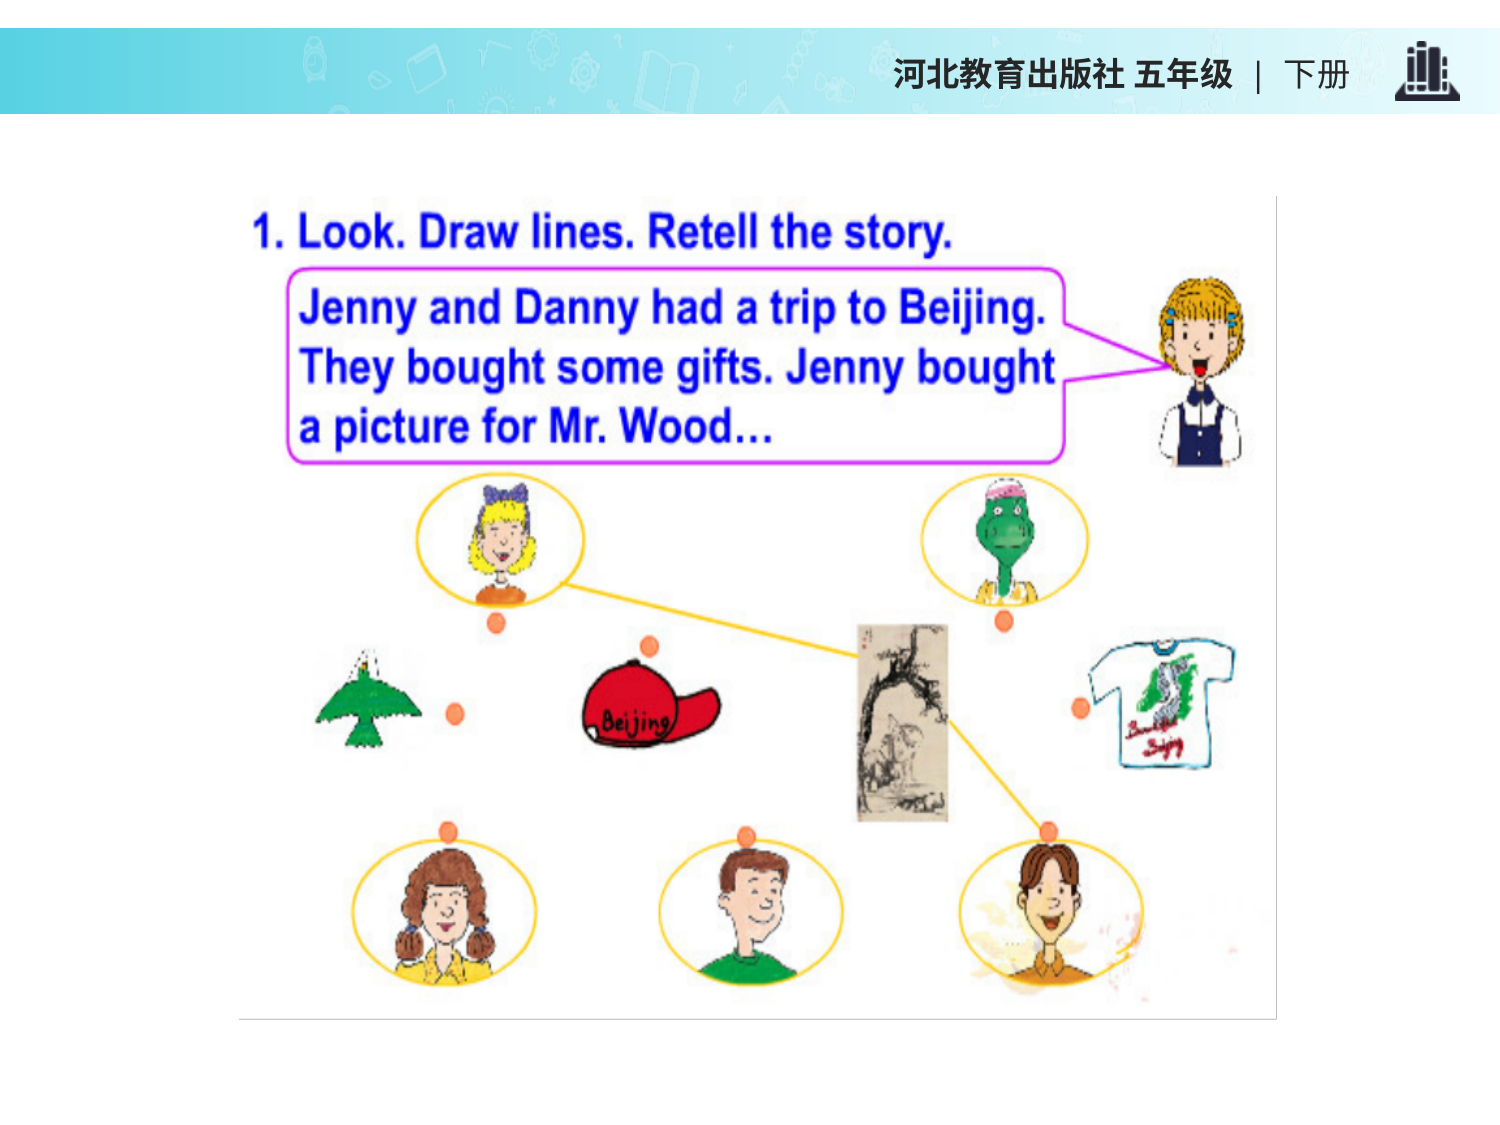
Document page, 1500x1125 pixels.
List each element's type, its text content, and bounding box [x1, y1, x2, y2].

picture [238, 195, 1278, 1022]
text_box 河北教育出版社 五年级 | 下册 [878, 46, 1396, 101]
picture [303, 29, 1385, 114]
picture [1395, 41, 1460, 101]
